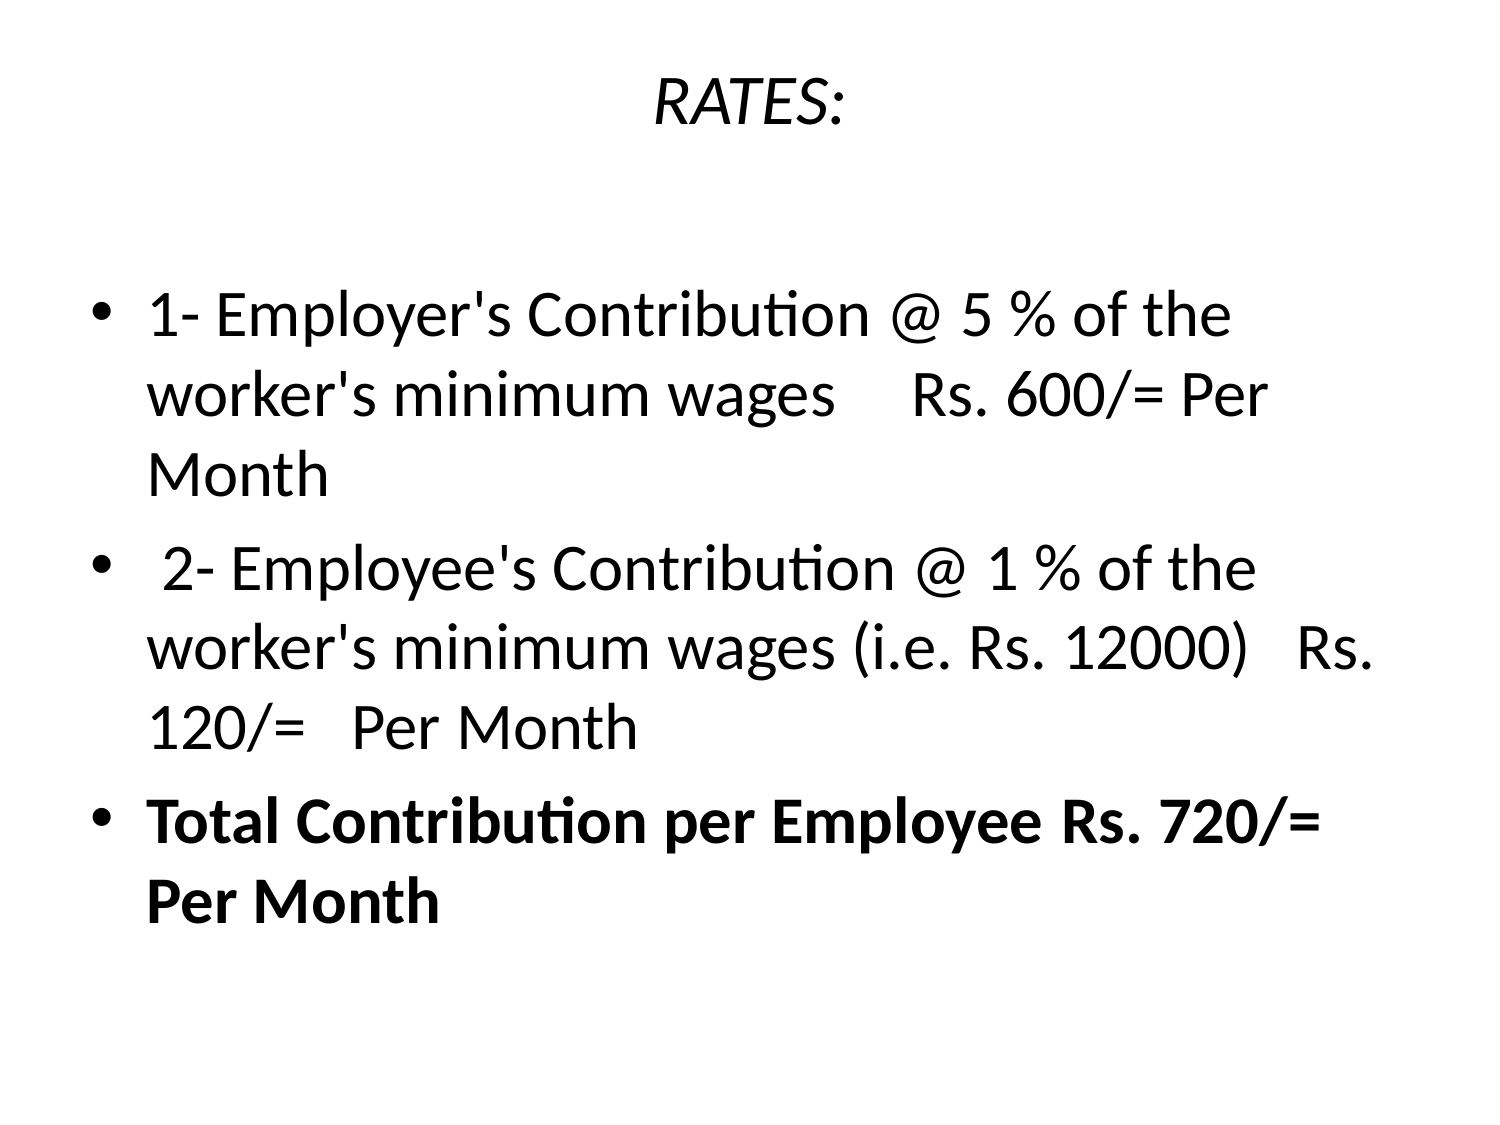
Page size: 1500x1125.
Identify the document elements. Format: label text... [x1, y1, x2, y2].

title RATES: [75, 45, 1425, 233]
list 1- Employer's Contribution @ 5 % of the worker's minimum wages Rs. 600/= Per Month 2- Employee's Contribution @ 1 % of the worker's minimum wages (i.e. Rs. 12000) Rs. 120/= Per Month Total Contribution per Employee Rs. 720/= Per Month [75, 262, 1425, 1005]
